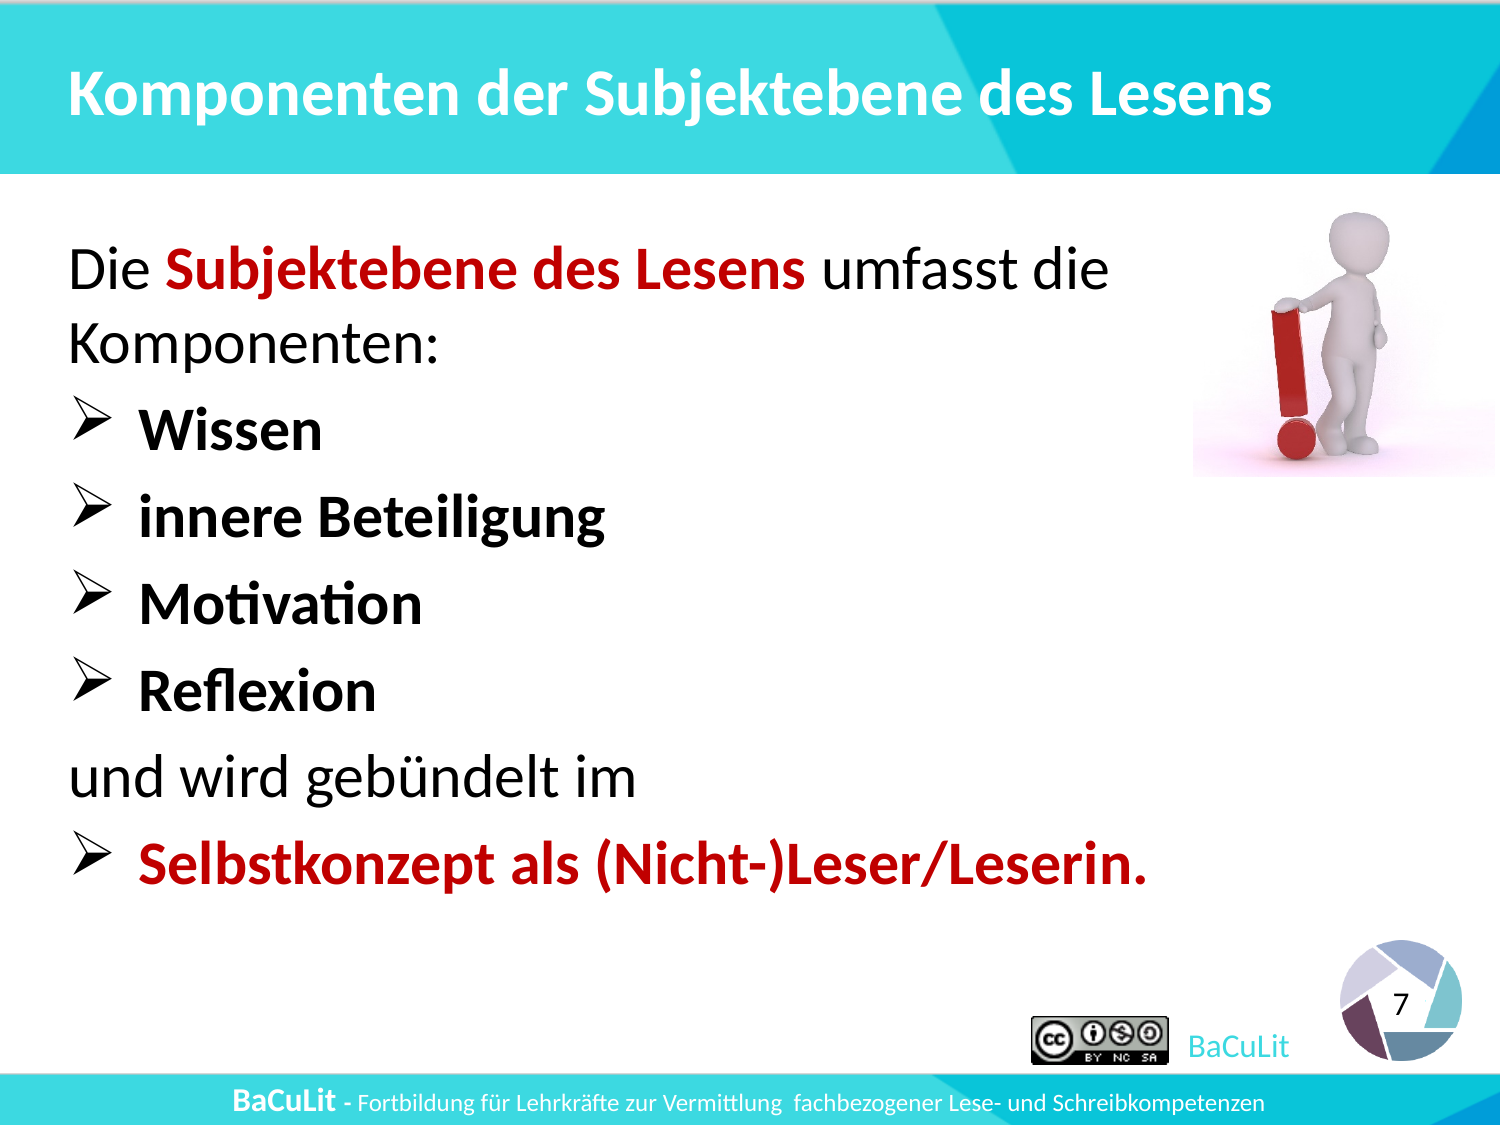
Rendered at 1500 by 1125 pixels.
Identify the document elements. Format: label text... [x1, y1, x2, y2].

picture [0, 1073, 1500, 1125]
list Die Subjektebene des Lesens umfasst die Komponenten: Wissen innere Beteiligung Motivation Reflexion und wird gebündelt im Selbstkonzept als (Nicht-)Leser/Leserin. [53, 220, 1178, 929]
picture [1193, 175, 1495, 477]
picture [1031, 1016, 1169, 1065]
title Komponenten der Subjektebene des Lesens [53, 1, 1354, 176]
picture [0, 0, 1500, 174]
picture [1340, 940, 1462, 1061]
